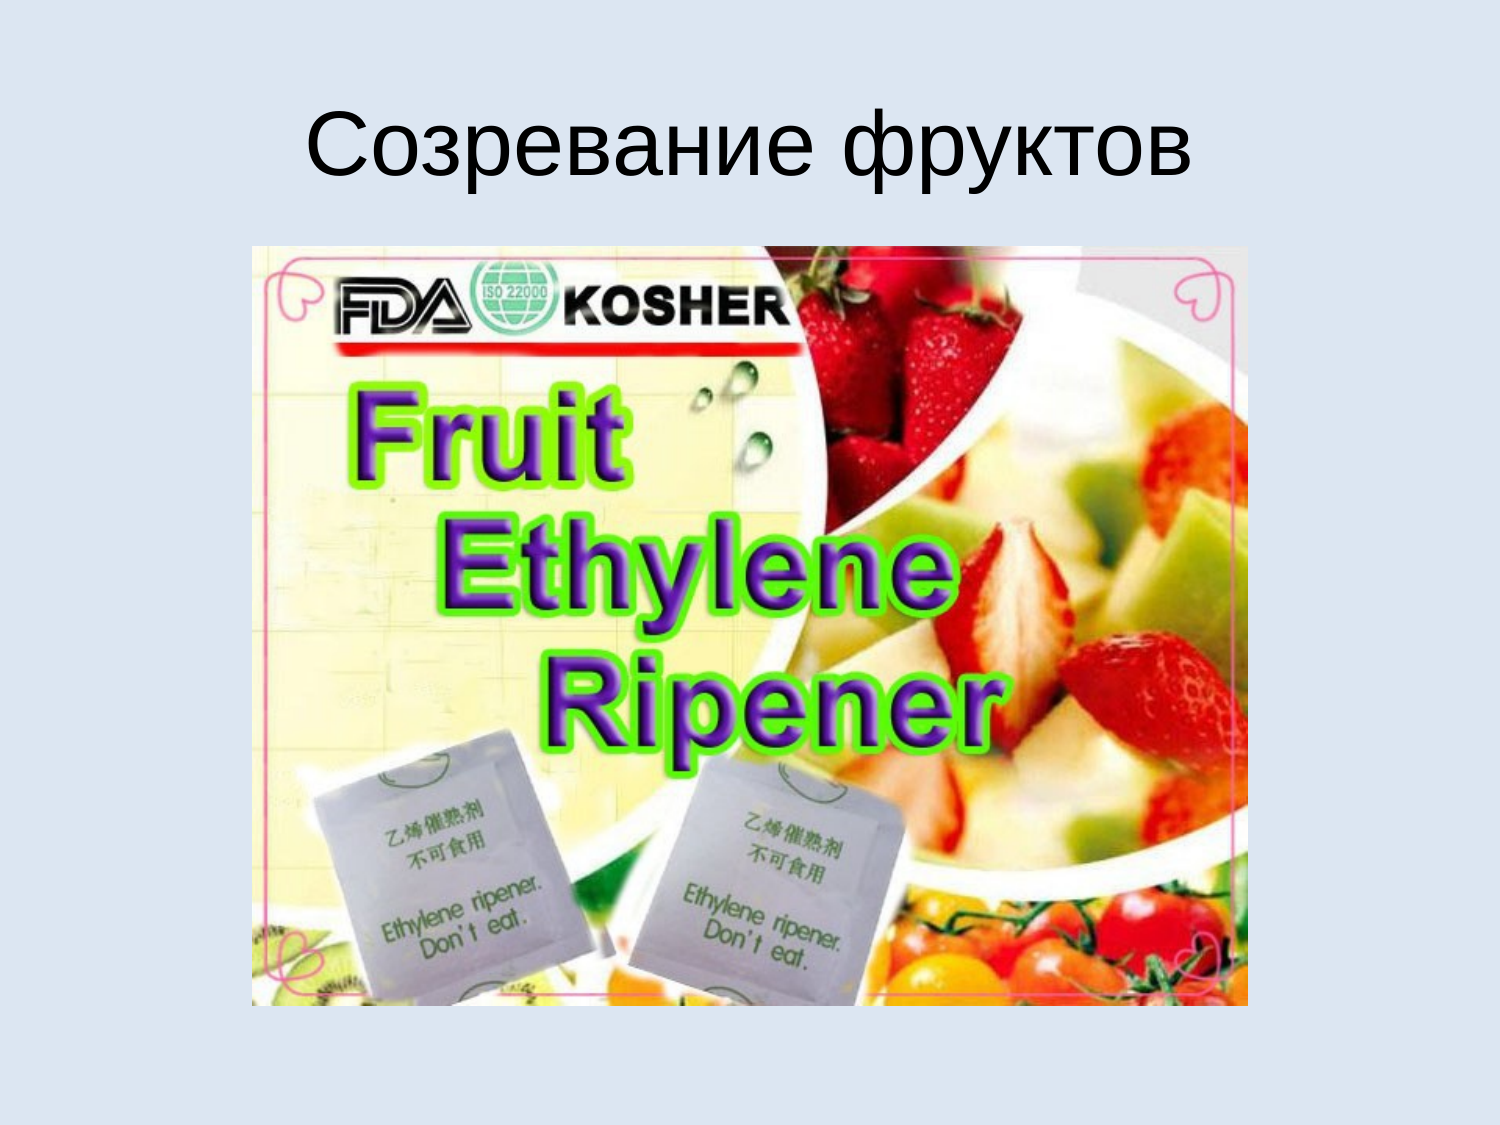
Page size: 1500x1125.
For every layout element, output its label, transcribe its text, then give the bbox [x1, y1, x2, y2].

title Созревание фруктов [75, 45, 1425, 233]
picture [252, 245, 1248, 1006]
